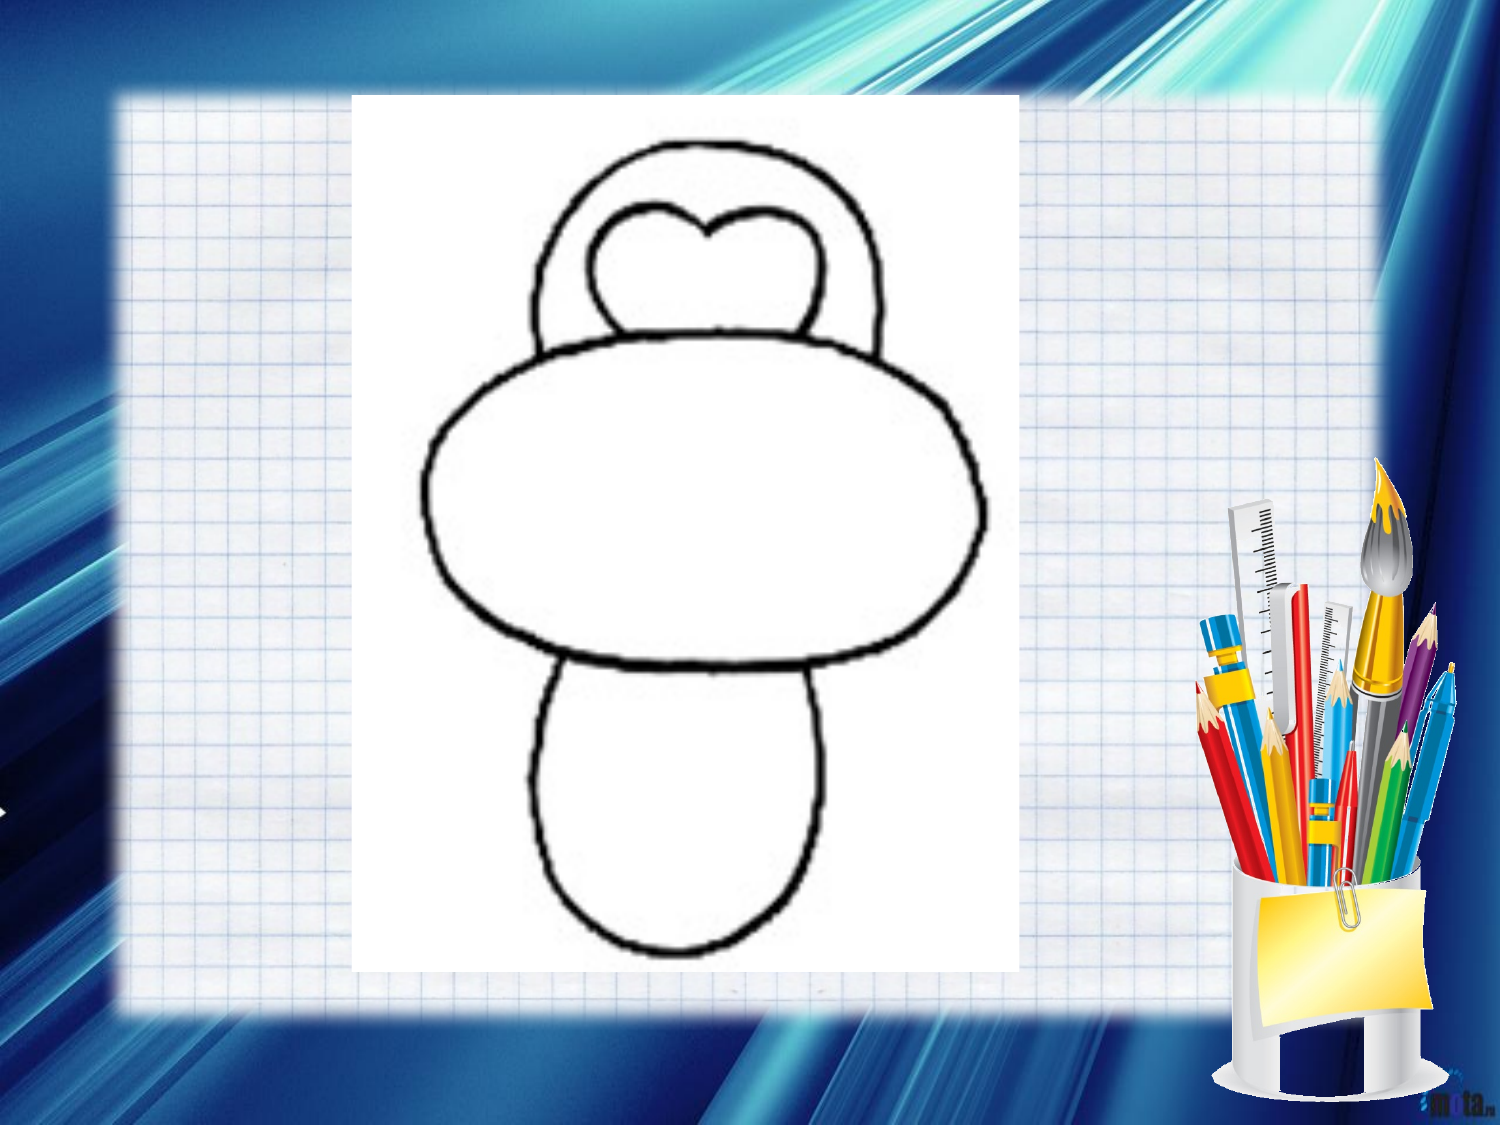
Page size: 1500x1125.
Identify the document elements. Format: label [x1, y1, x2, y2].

list [351, 94, 1020, 973]
picture [0, 0, 1500, 1125]
